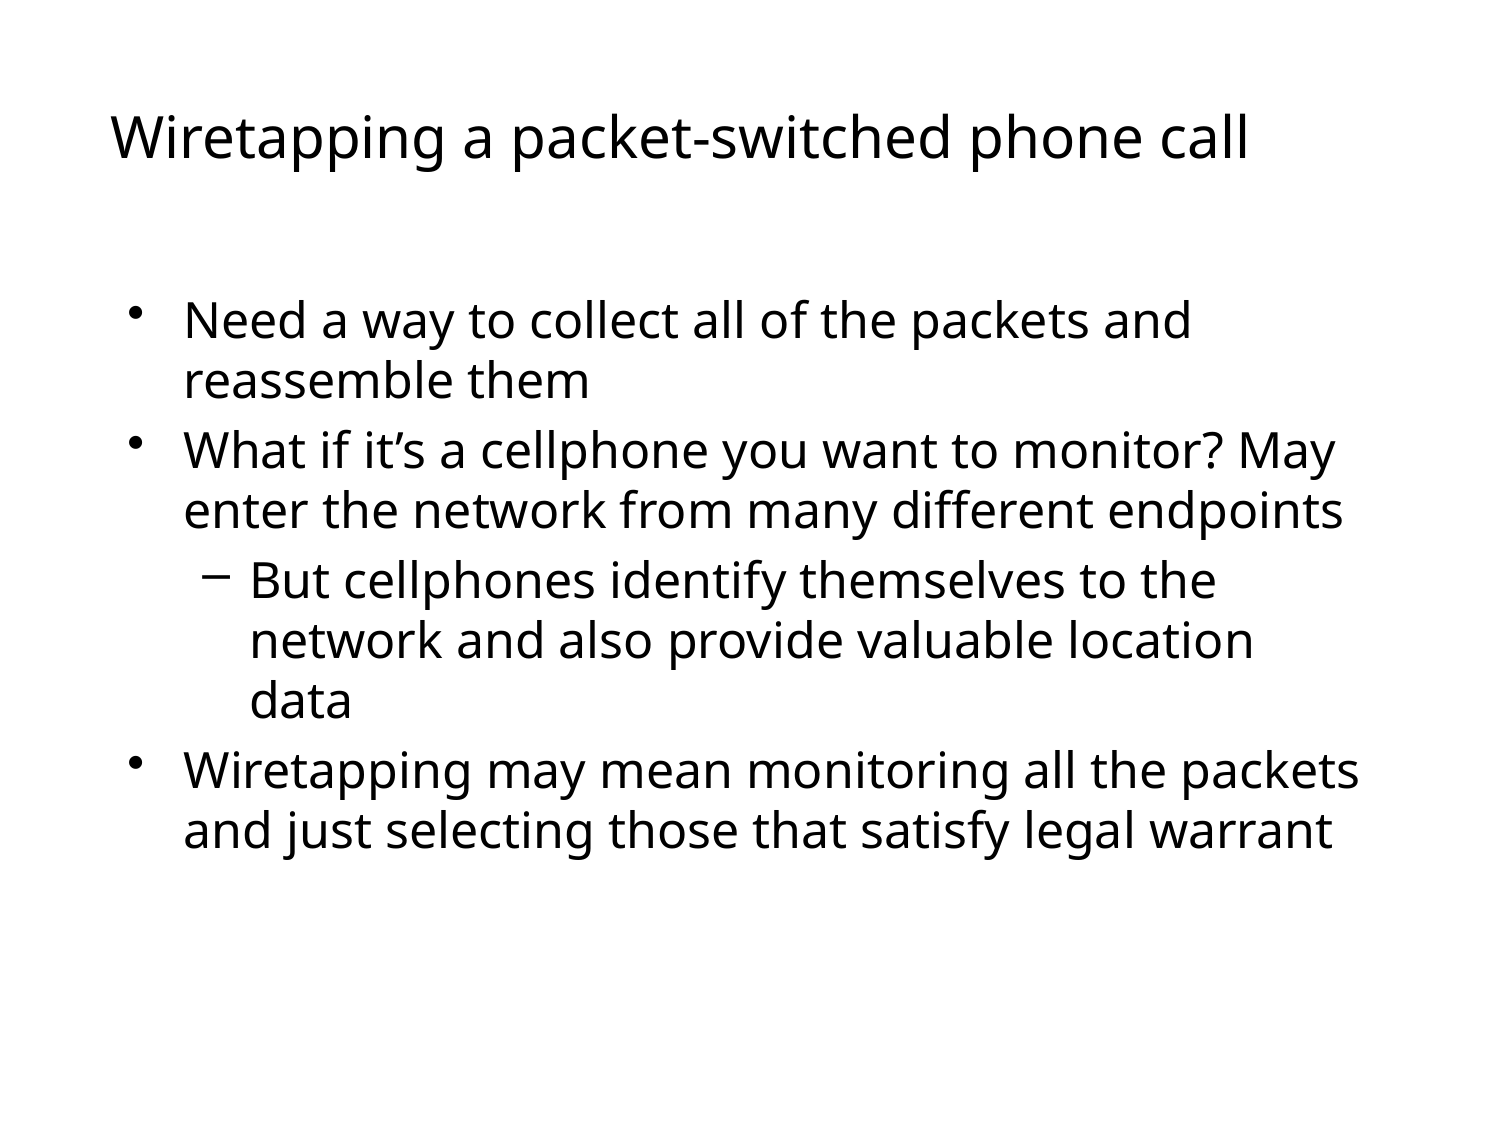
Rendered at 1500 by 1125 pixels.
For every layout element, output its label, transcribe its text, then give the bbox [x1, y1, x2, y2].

title Wiretapping a packet-switched phone call [95, 41, 1371, 230]
list Need a way to collect all of the packets and reassemble them What if it’s a cellphone you want to monitor? May enter the network from many different endpoints But cellphones identify themselves to the network and also provide valuable location data Wiretapping may mean monitoring all the packets and just selecting those that satisfy legal warrant [112, 281, 1388, 957]
